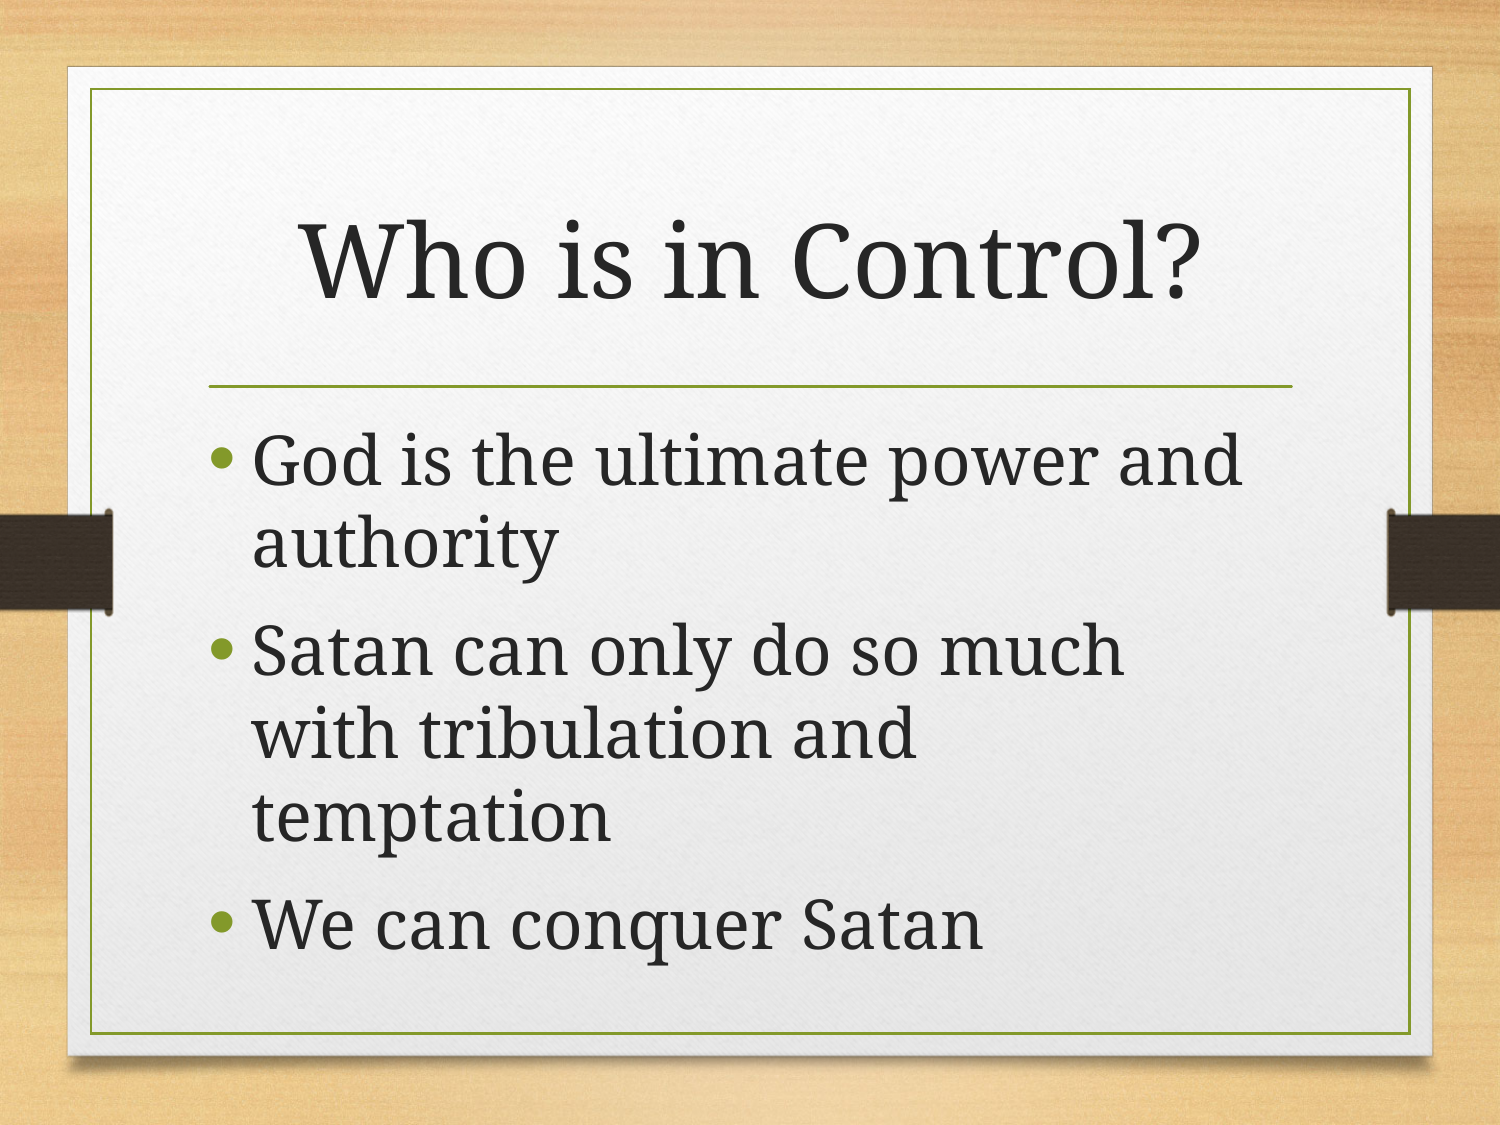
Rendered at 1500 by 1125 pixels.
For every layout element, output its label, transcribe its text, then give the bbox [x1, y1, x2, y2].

title Who is in Control? [193, 150, 1309, 365]
picture [0, 0, 1500, 1125]
list God is the ultimate power and authority Satan can only do so much with tribulation and temptation We can conquer Satan [193, 408, 1309, 974]
